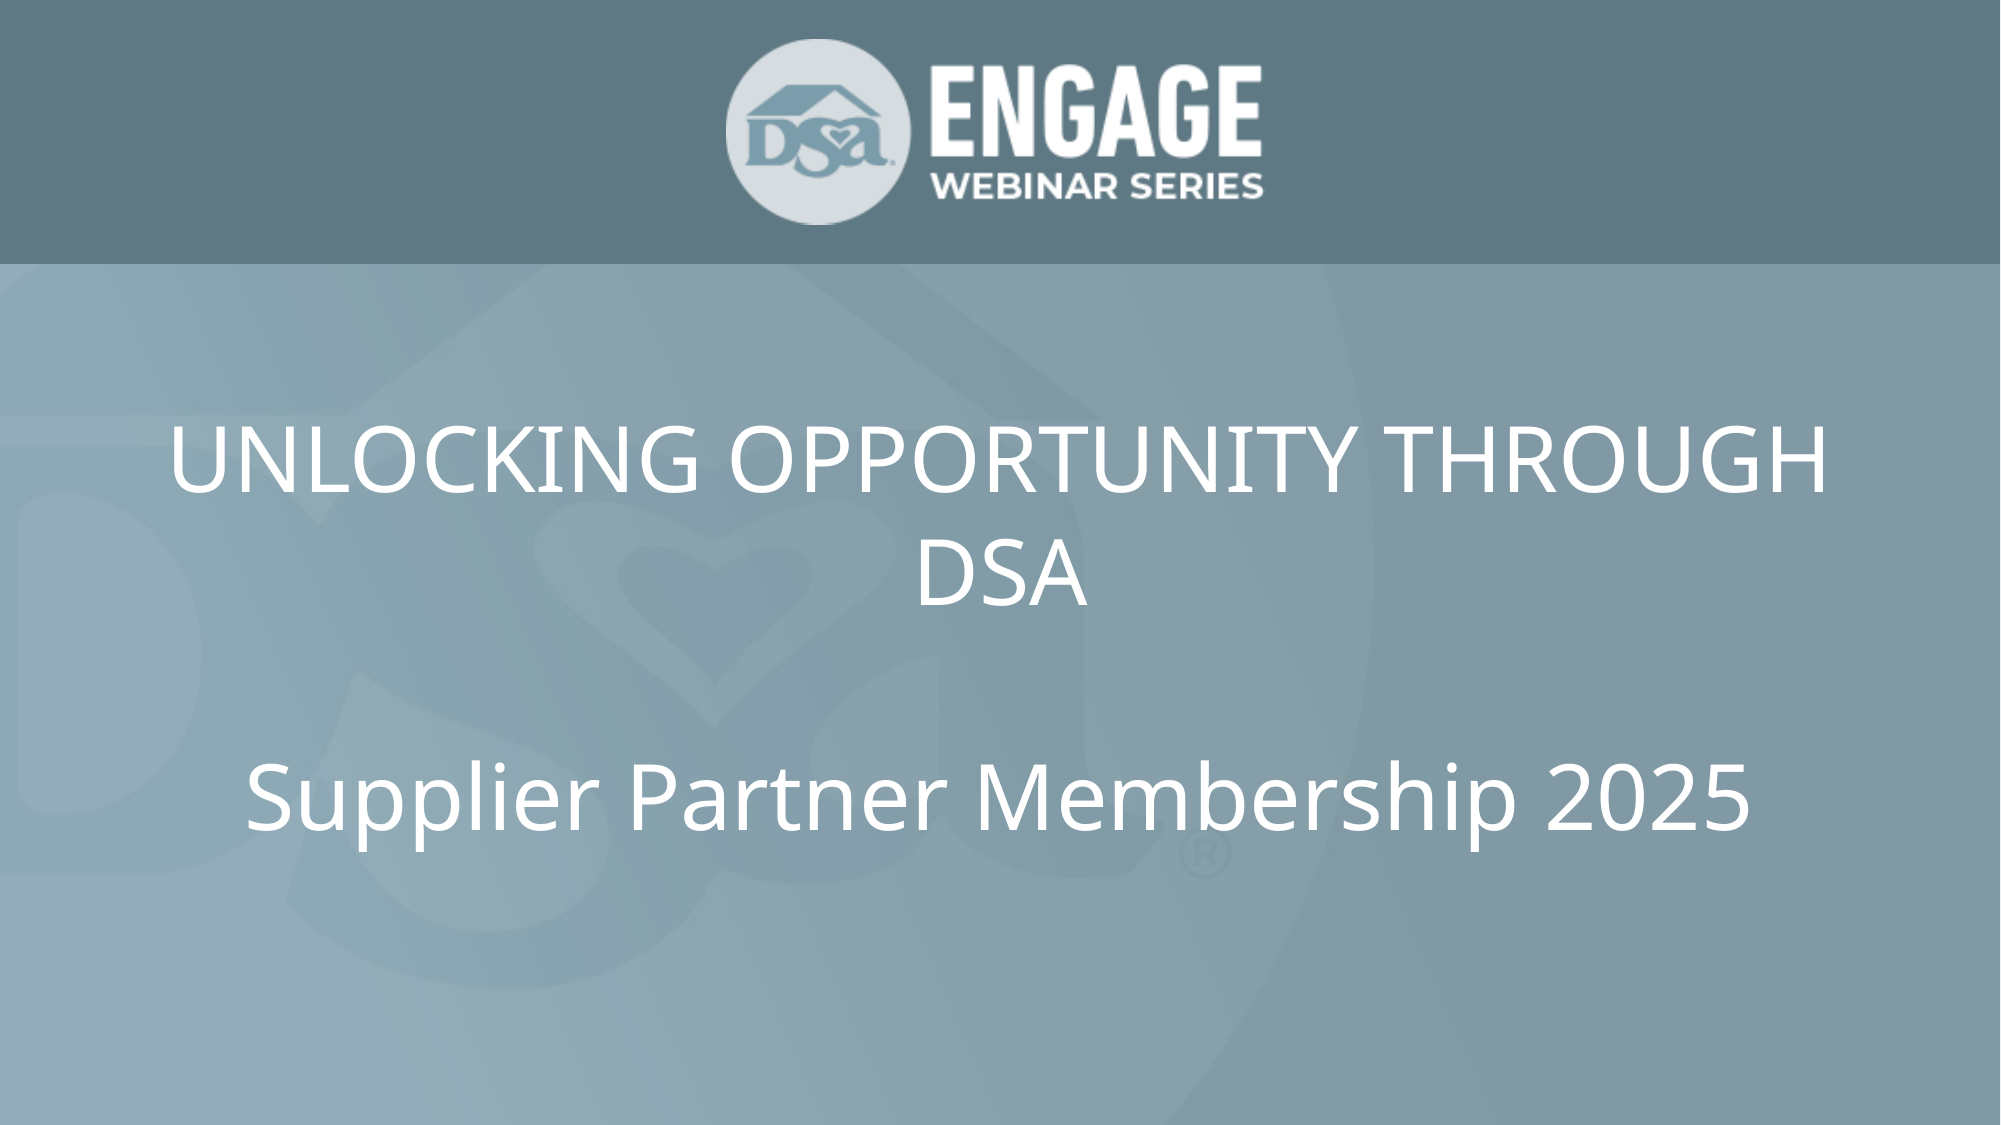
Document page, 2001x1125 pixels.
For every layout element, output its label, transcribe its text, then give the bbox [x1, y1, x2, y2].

picture [0, 0, 2001, 1125]
picture [726, 39, 1274, 225]
title UNLOCKING OPPORTUNITY THROUGH DSA Supplier Partner Membership 2025 [137, 392, 1863, 863]
